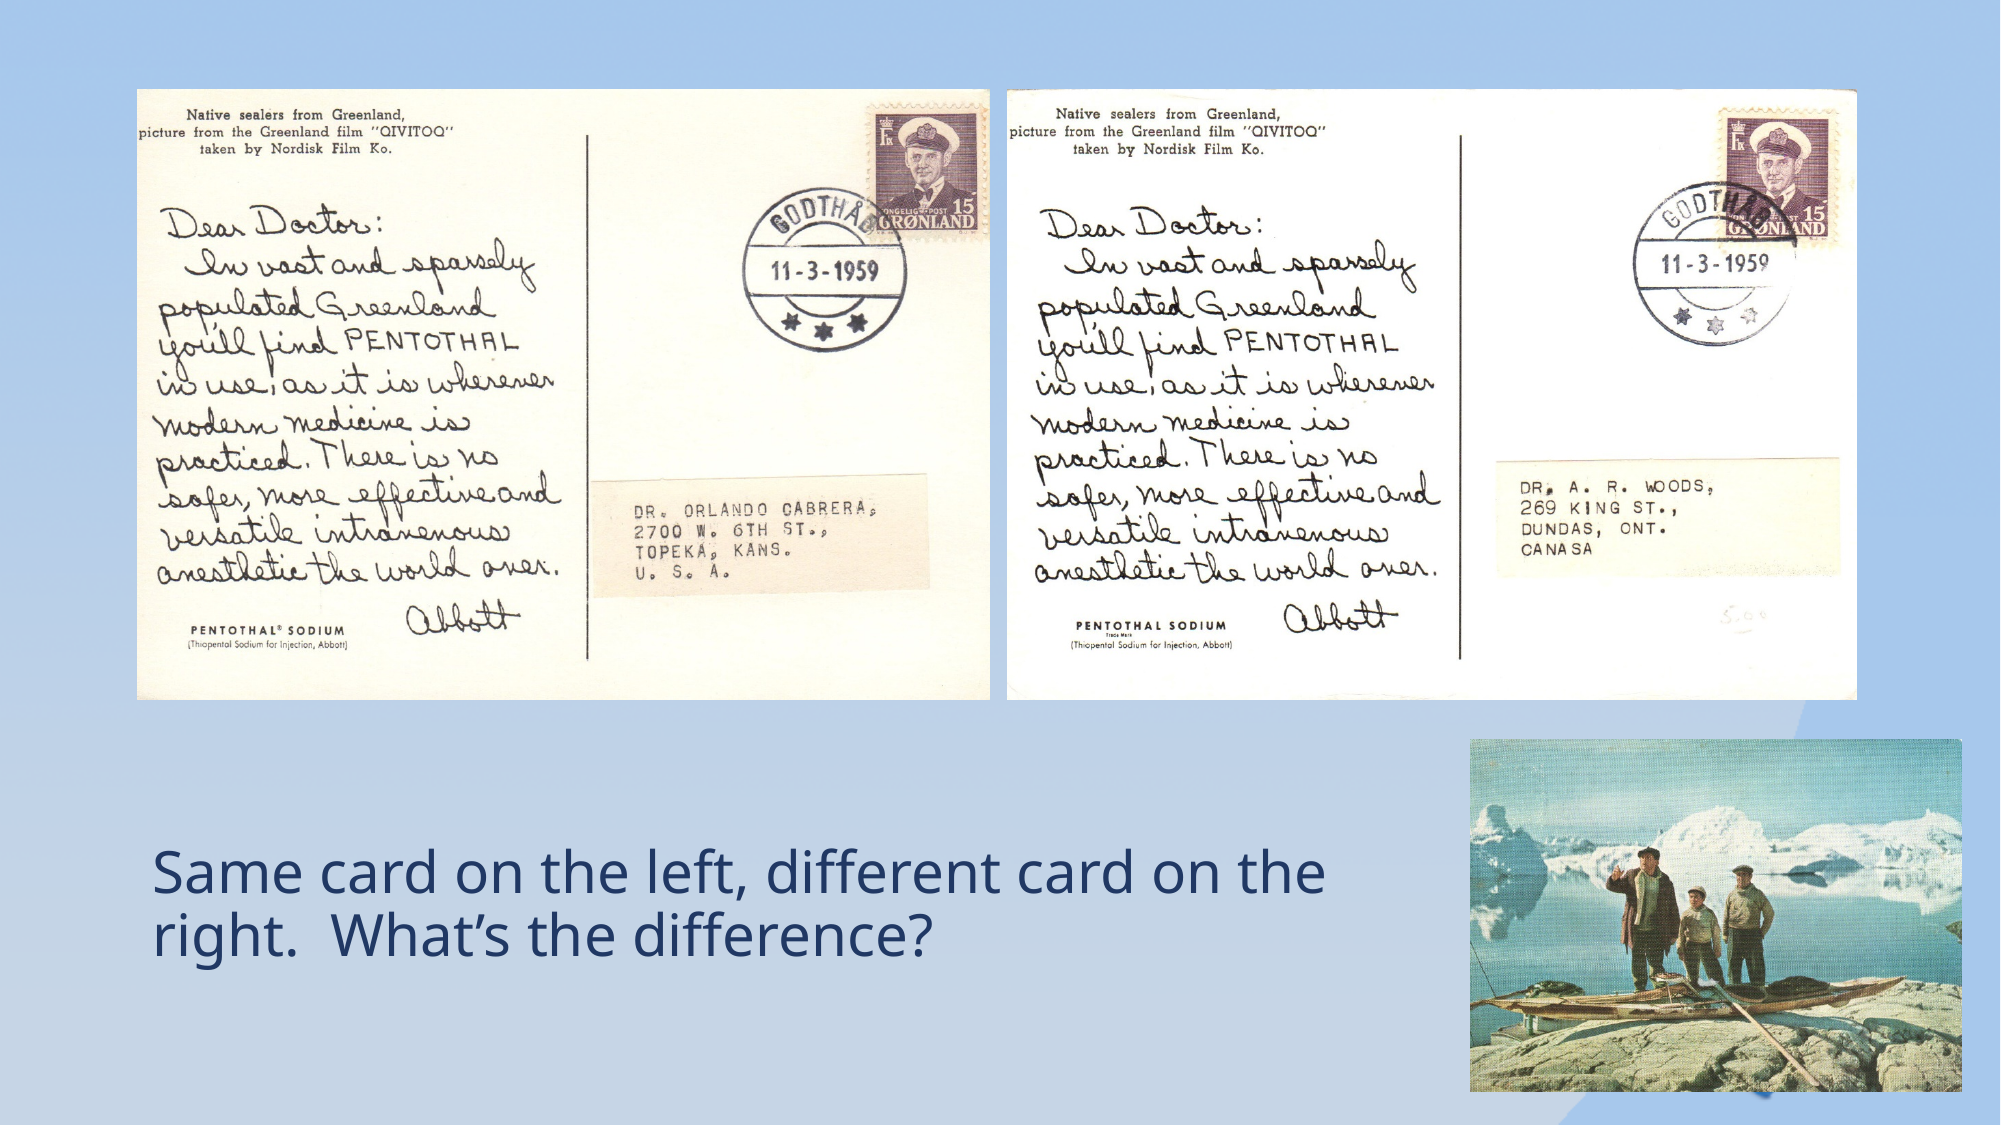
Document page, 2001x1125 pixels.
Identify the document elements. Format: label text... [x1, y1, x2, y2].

picture [0, 0, 2001, 1125]
list Same card on the left, different card on the right. What’s the difference? [137, 835, 1436, 1018]
